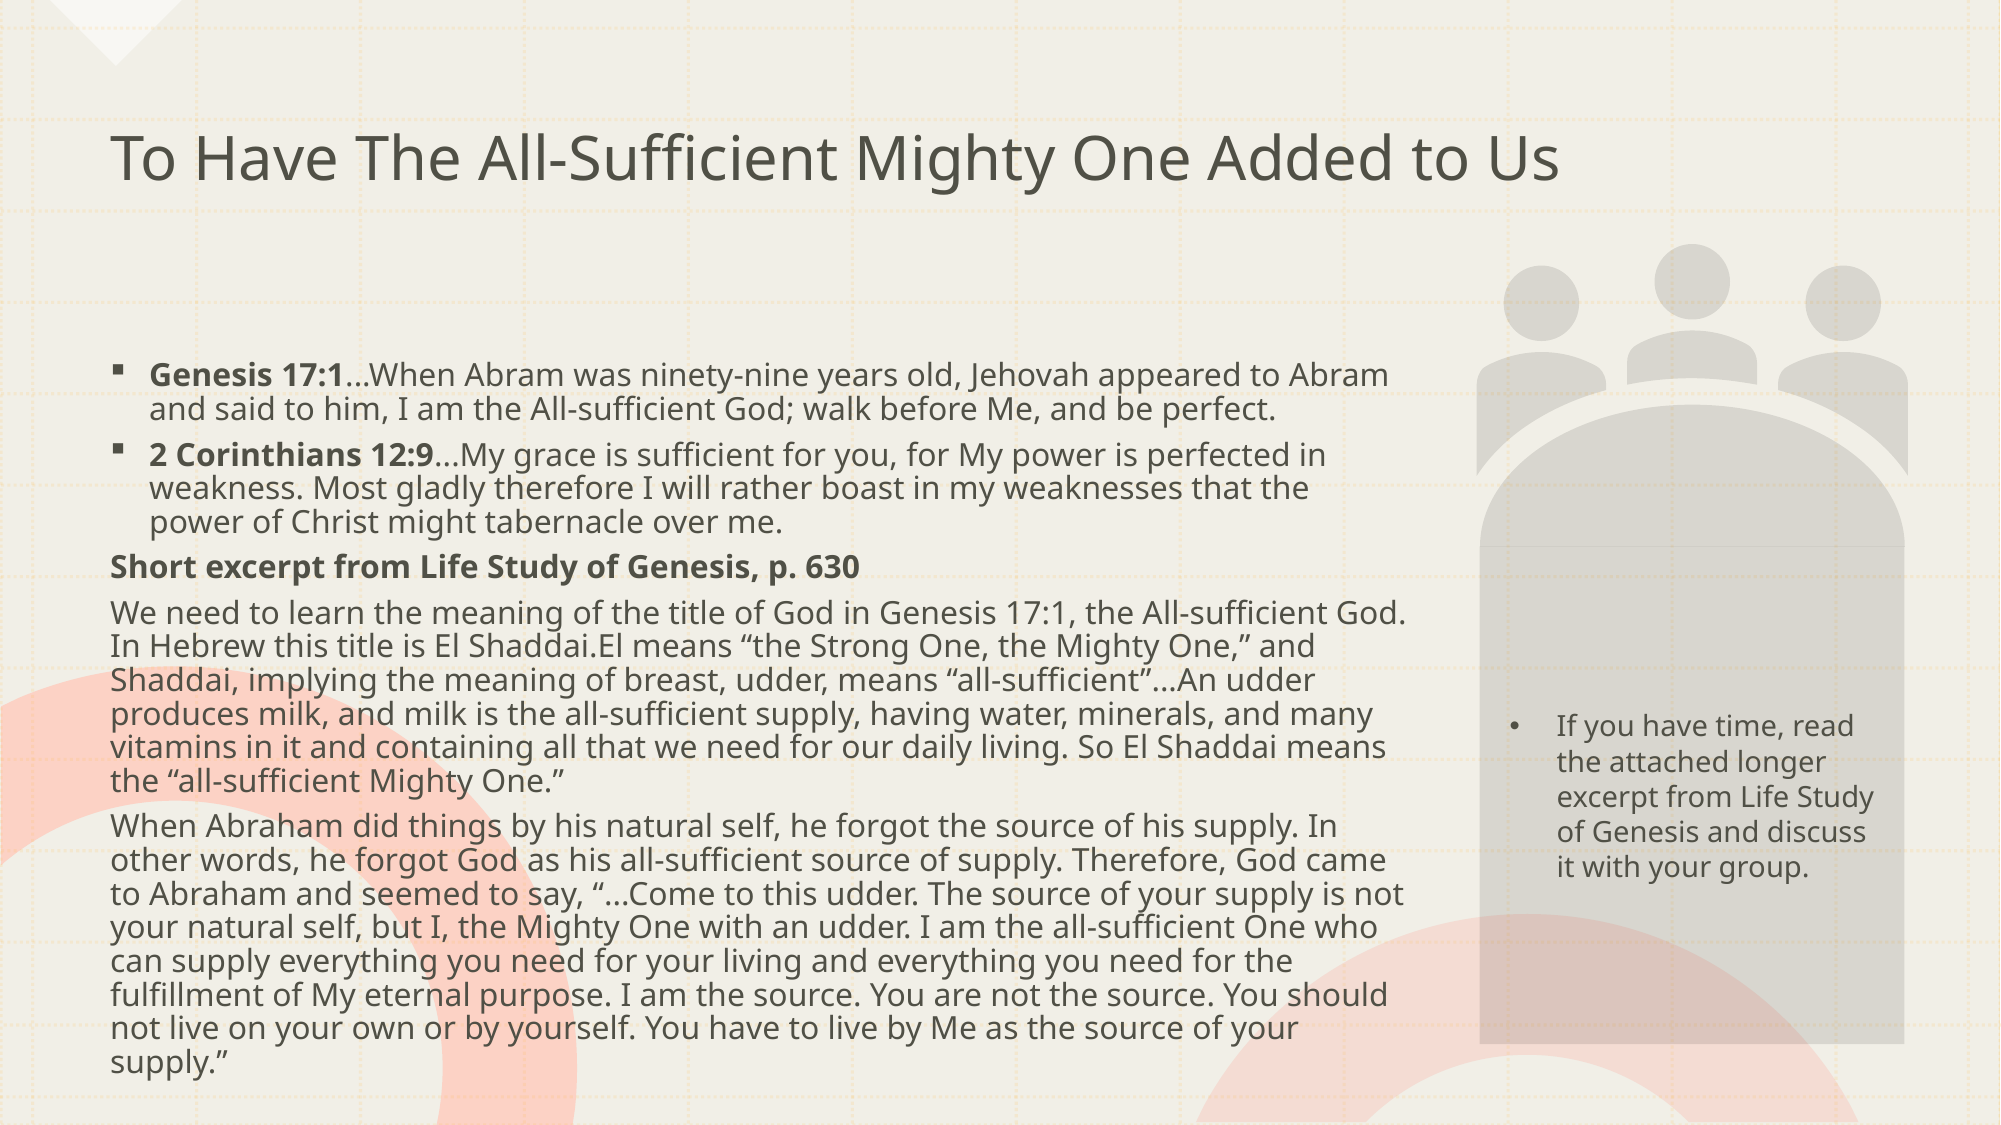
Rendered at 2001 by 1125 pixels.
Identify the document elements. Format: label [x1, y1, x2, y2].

text_box [0, 0, 2000, 1125]
